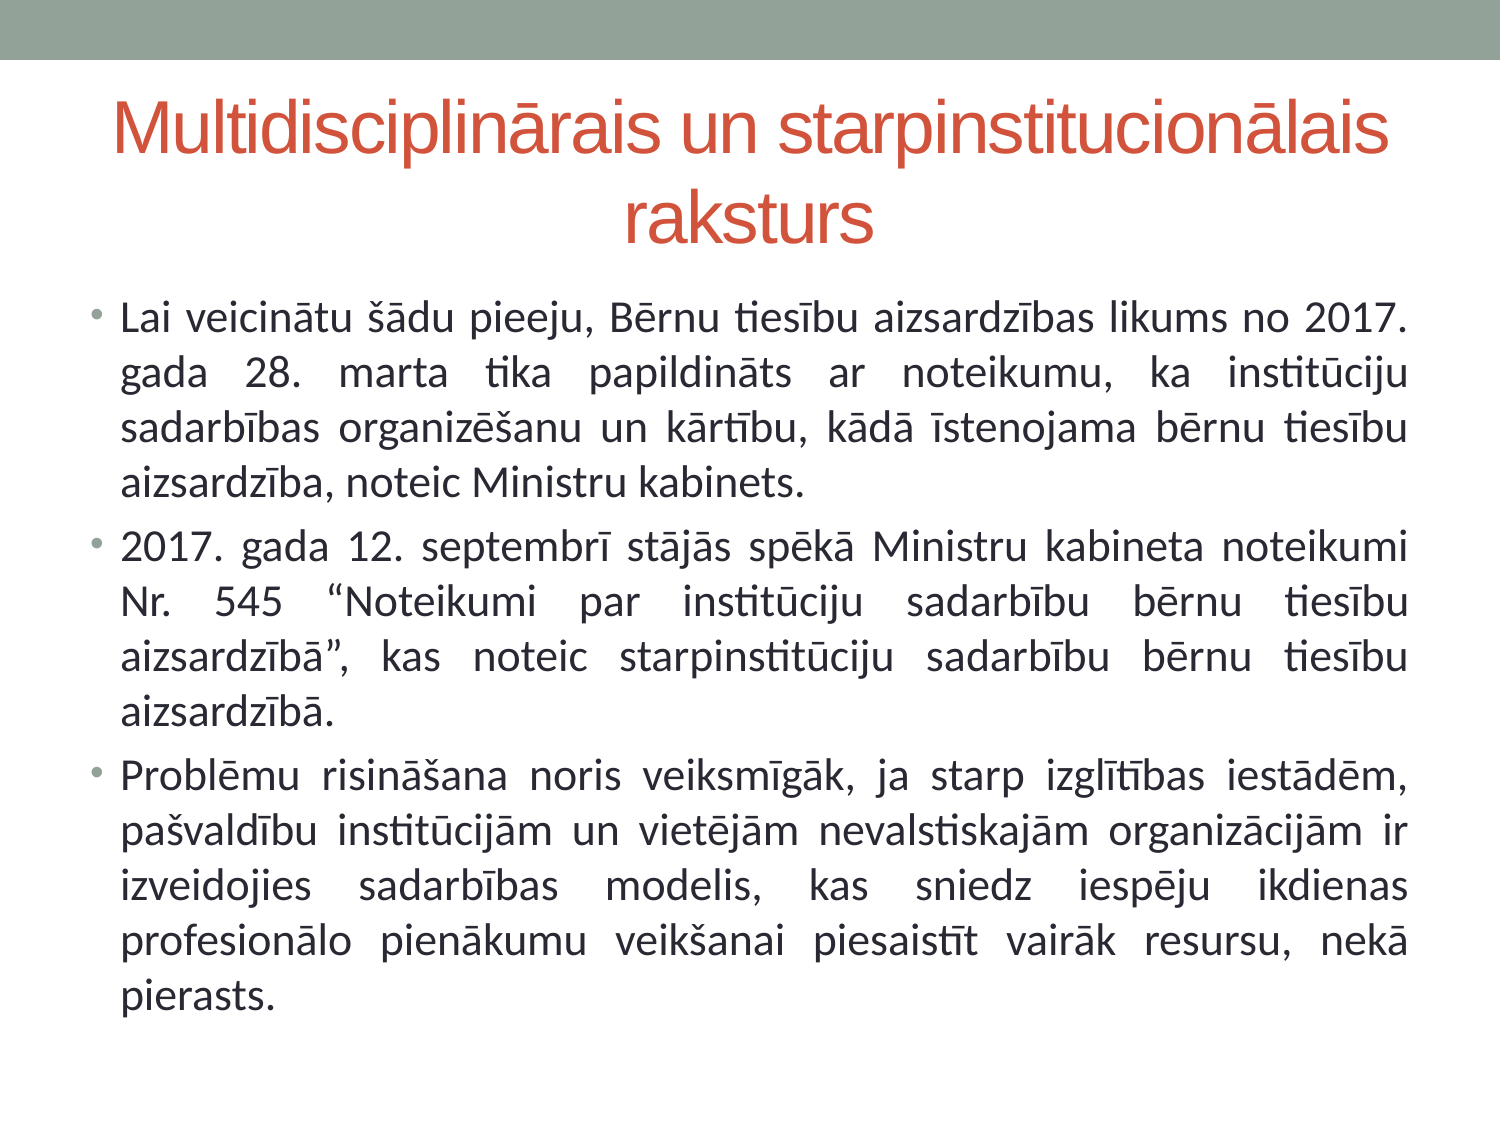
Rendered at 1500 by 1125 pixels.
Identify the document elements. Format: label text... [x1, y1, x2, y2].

title Multidisciplinārais un starpinstitucionālais raksturs [75, 87, 1425, 250]
list Lai veicinātu šādu pieeju, Bērnu tiesību aizsardzības likums no 2017. gada 28. marta tika papildināts ar noteikumu, ka institūciju sadarbības organizēšanu un kārtību, kādā īstenojama bērnu tiesību aizsardzība, noteic Ministru kabinets. 2017. gada 12. septembrī stājās spēkā Ministru kabineta noteikumi Nr. 545 “Noteikumi par institūciju sadarbību bērnu tiesību aizsardzībā”, kas noteic starpinstitūciju sadarbību bērnu tiesību aizsardzībā. Problēmu risināšana noris veiksmīgāk, ja starp izglītības iestādēm, pašvaldību institūcijām un vietējām nevalstiskajām organizācijām ir izveidojies sadarbības modelis, kas sniedz iespēju ikdienas profesionālo pienākumu veikšanai piesaistīt vairāk resursu, nekā pierasts. [75, 278, 1425, 1063]
